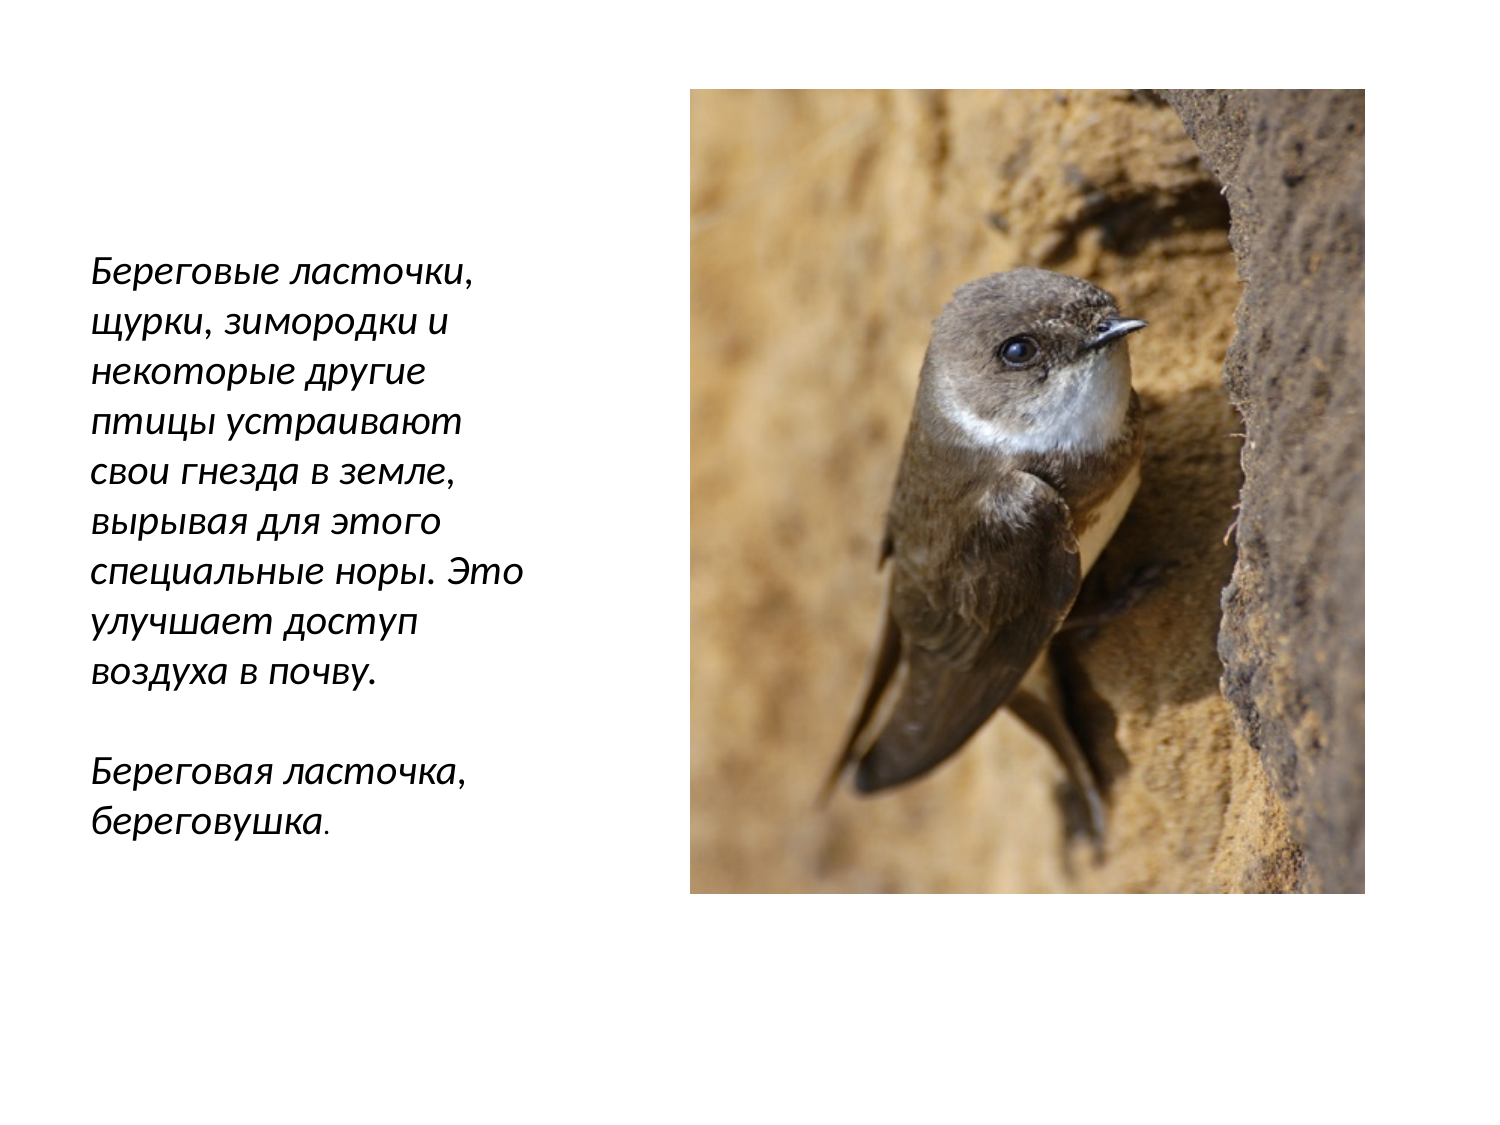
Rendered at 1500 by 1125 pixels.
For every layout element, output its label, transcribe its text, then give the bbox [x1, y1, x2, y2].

list Береговые ласточки, щурки, зимородки и некоторые другие птицы устраивают свои гнезда в земле, вырывая для этого специальные норы. Это улучшает доступ воздуха в почву. Береговая ласточка, береговушка. [75, 235, 569, 1005]
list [690, 89, 1365, 894]
